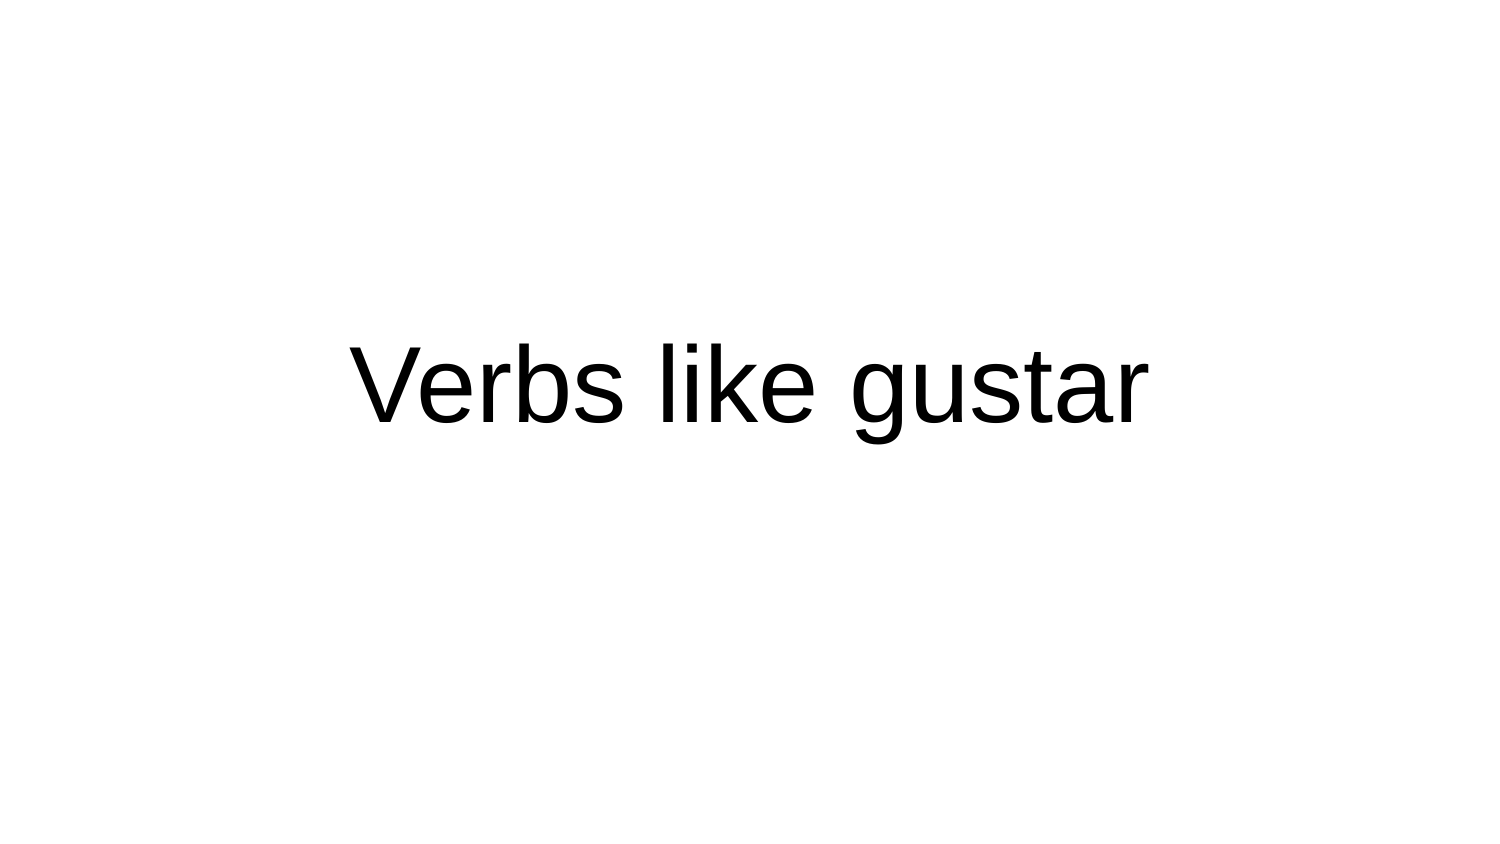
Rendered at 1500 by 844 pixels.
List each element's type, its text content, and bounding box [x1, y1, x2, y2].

title Verbs like gustar [51, 122, 1449, 459]
